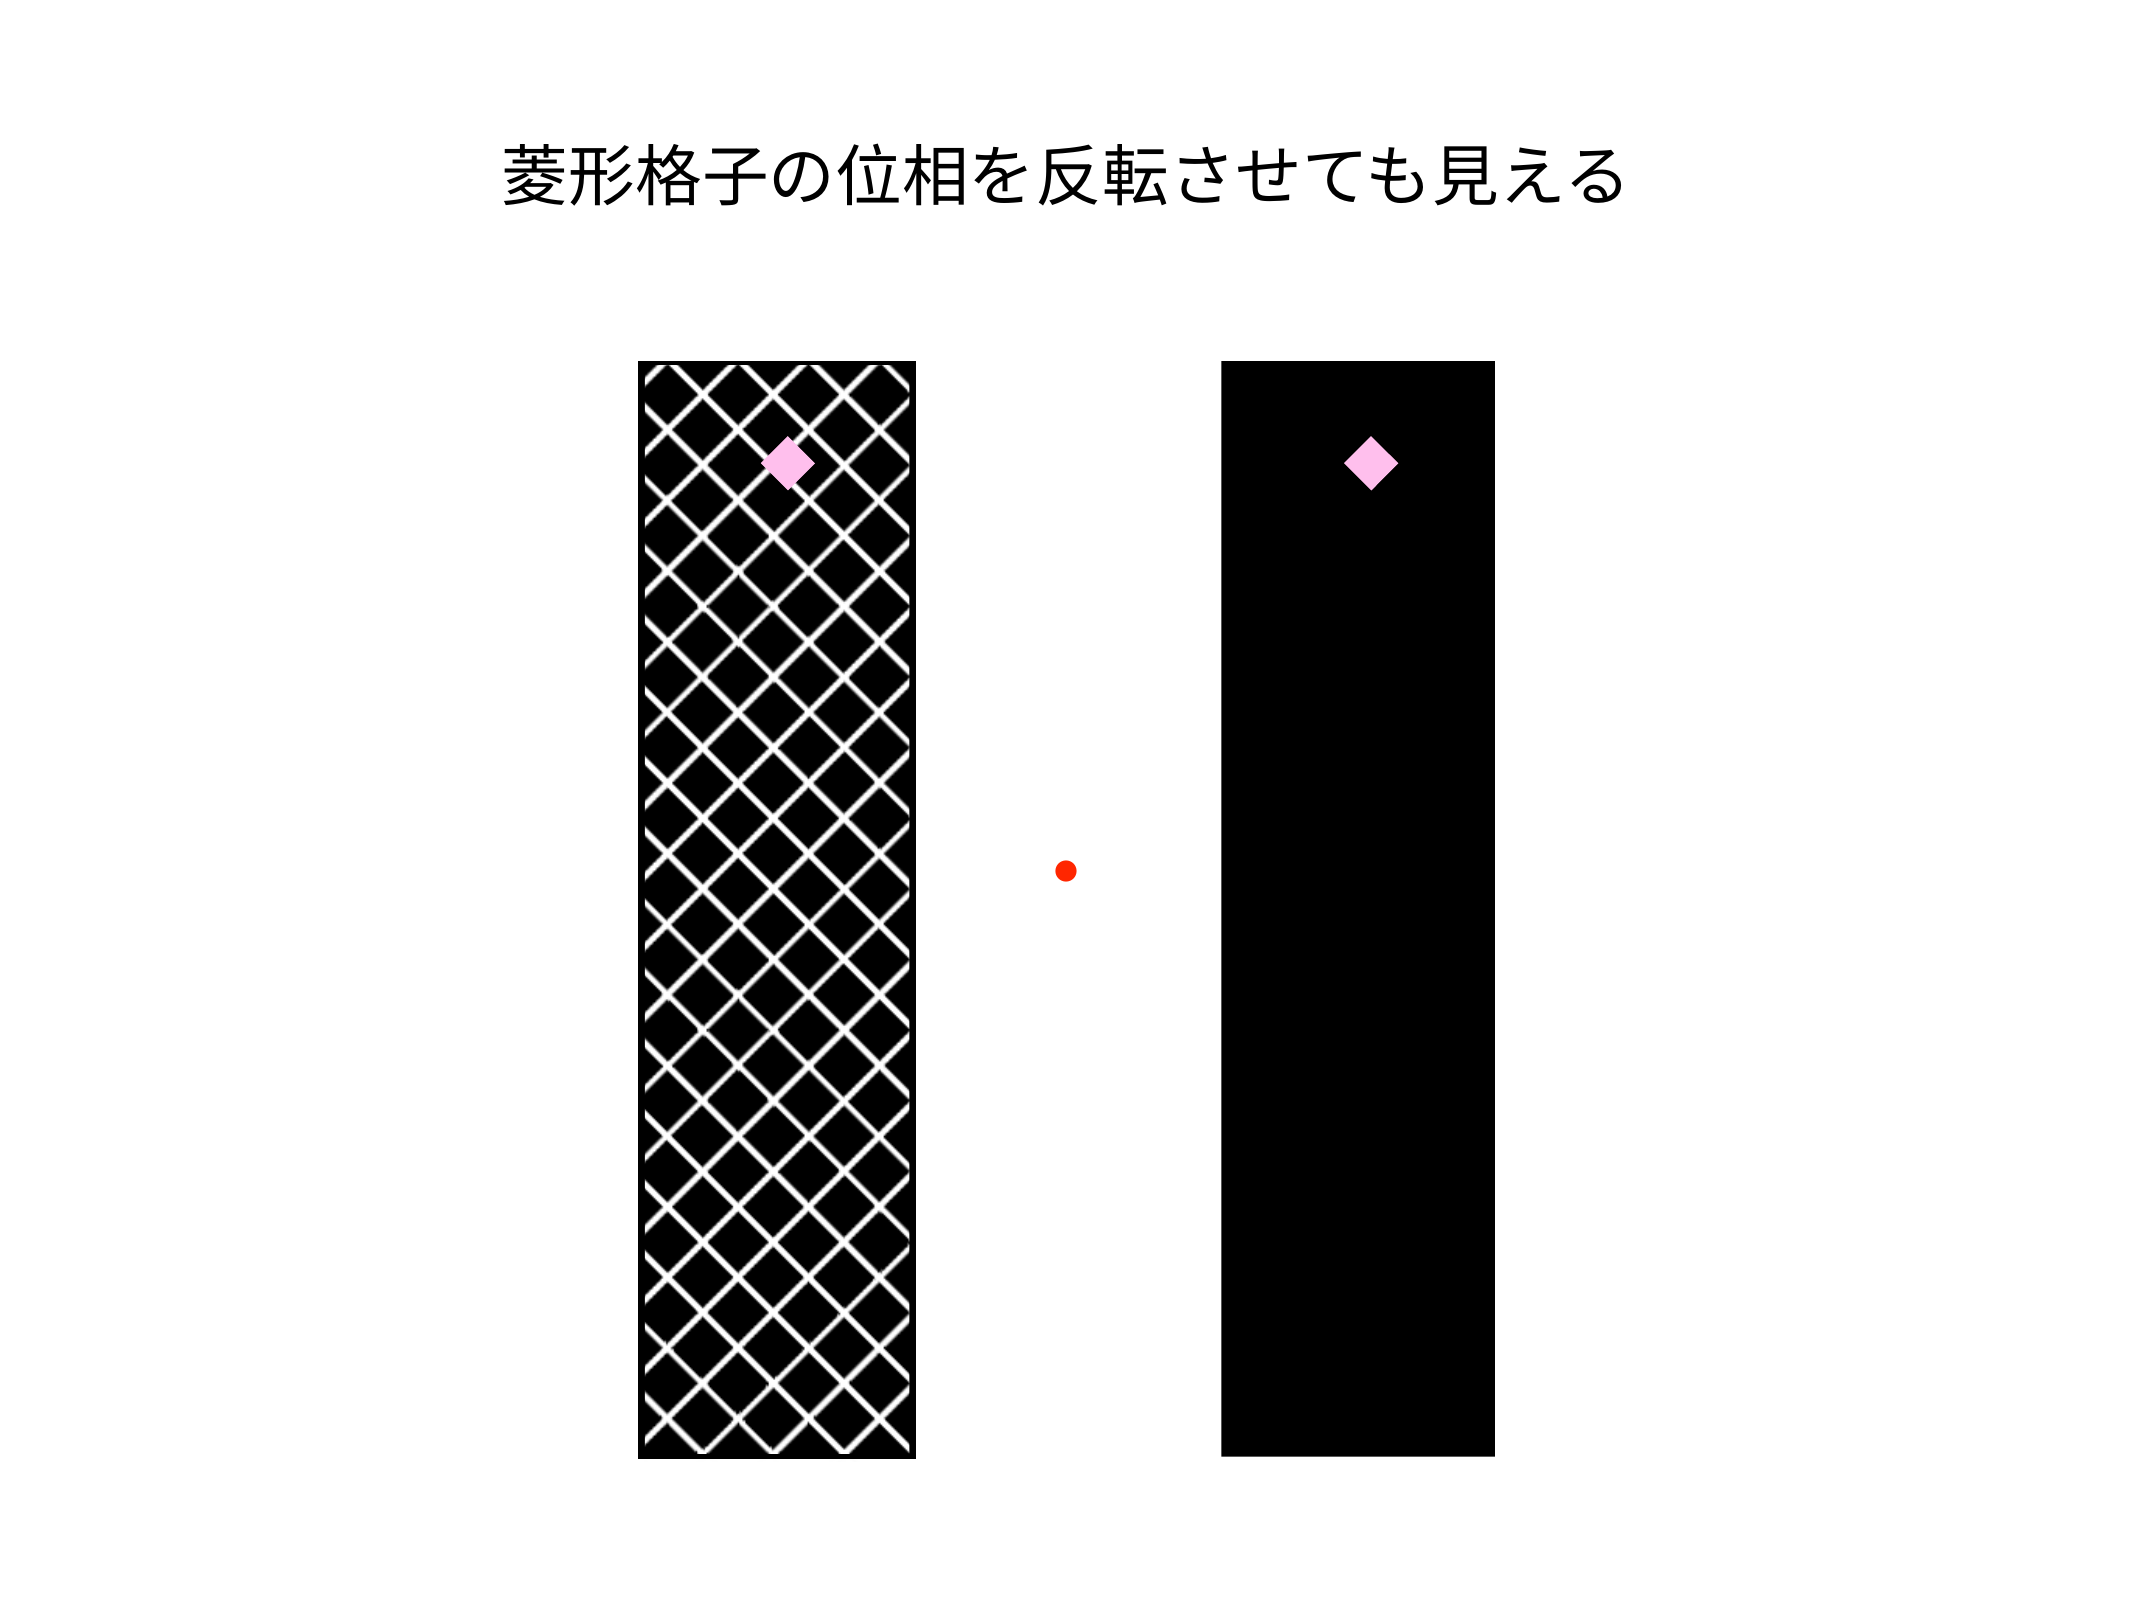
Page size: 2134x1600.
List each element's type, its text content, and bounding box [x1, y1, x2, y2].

text_box [1221, 361, 1495, 1457]
text_box [640, 363, 644, 1457]
picture [644, 360, 910, 1462]
text_box [910, 363, 914, 1457]
text_box [1344, 436, 1399, 491]
text_box ・ [1008, 801, 1126, 938]
text_box 菱形格子の位相を反転させても見える [493, 125, 1640, 222]
